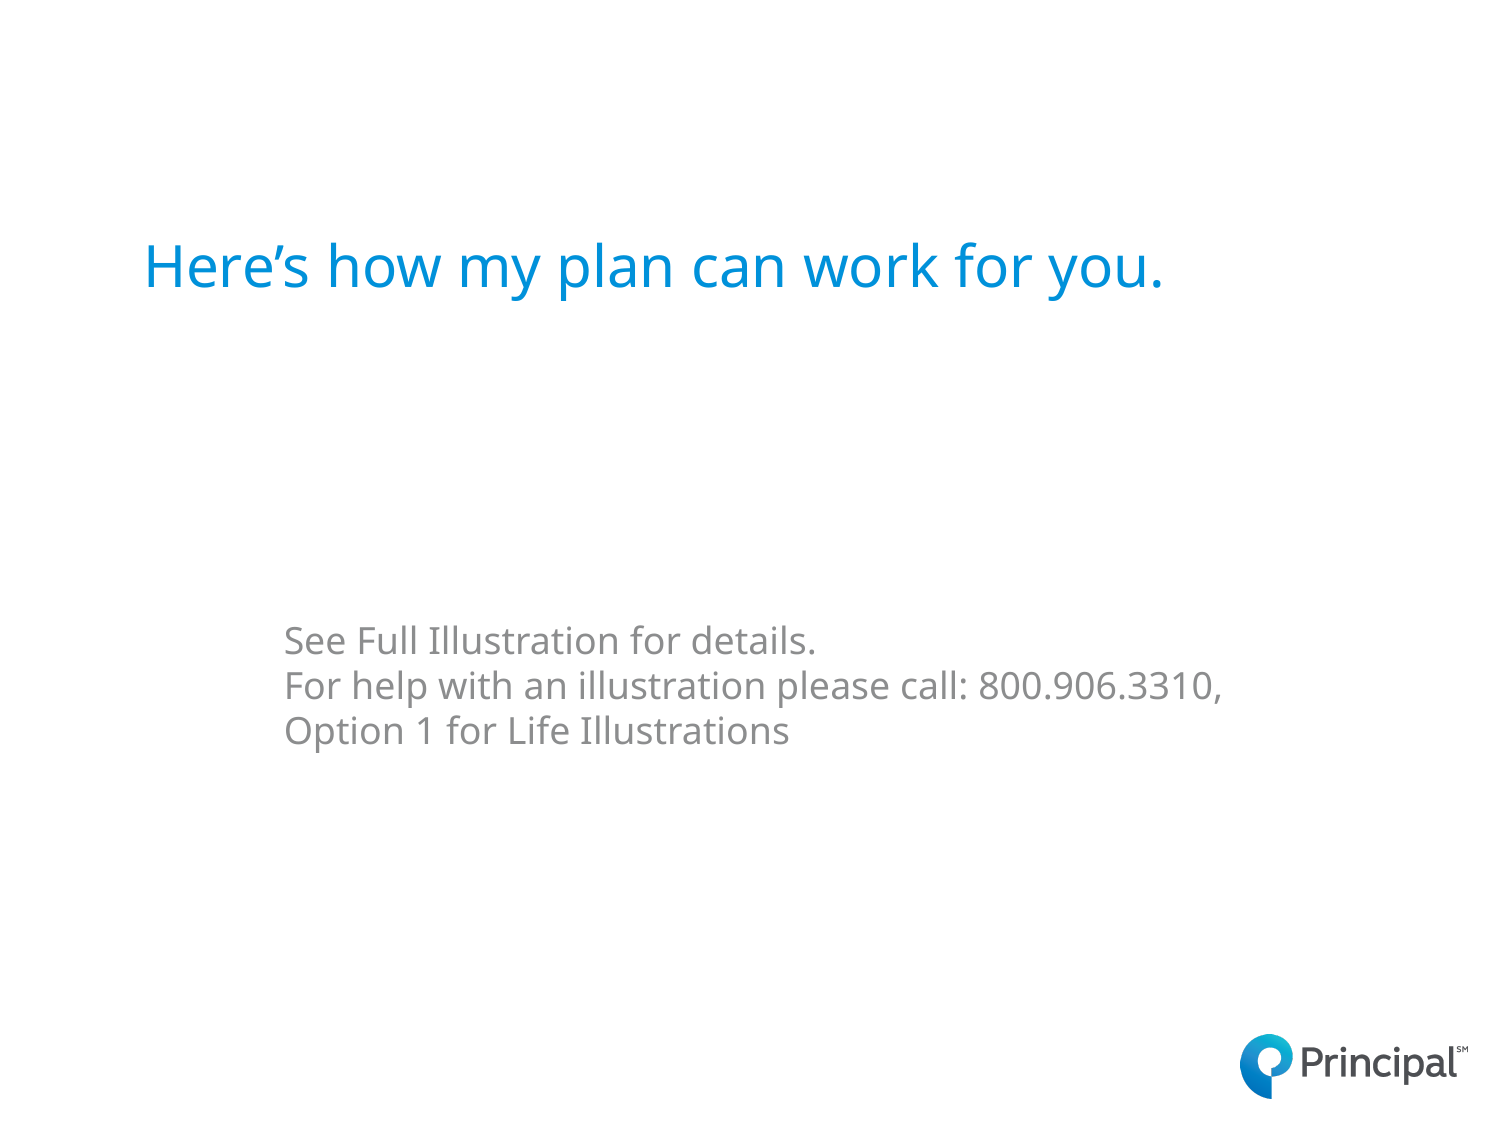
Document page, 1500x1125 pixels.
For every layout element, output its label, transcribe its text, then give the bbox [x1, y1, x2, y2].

title Here’s how my plan can work for you. [128, 234, 1190, 344]
text_box See Full Illustration for details. For help with an illustration please call: 800.906.3310, Option 1 for Life Illustrations [268, 609, 1246, 760]
picture [1240, 1034, 1468, 1099]
